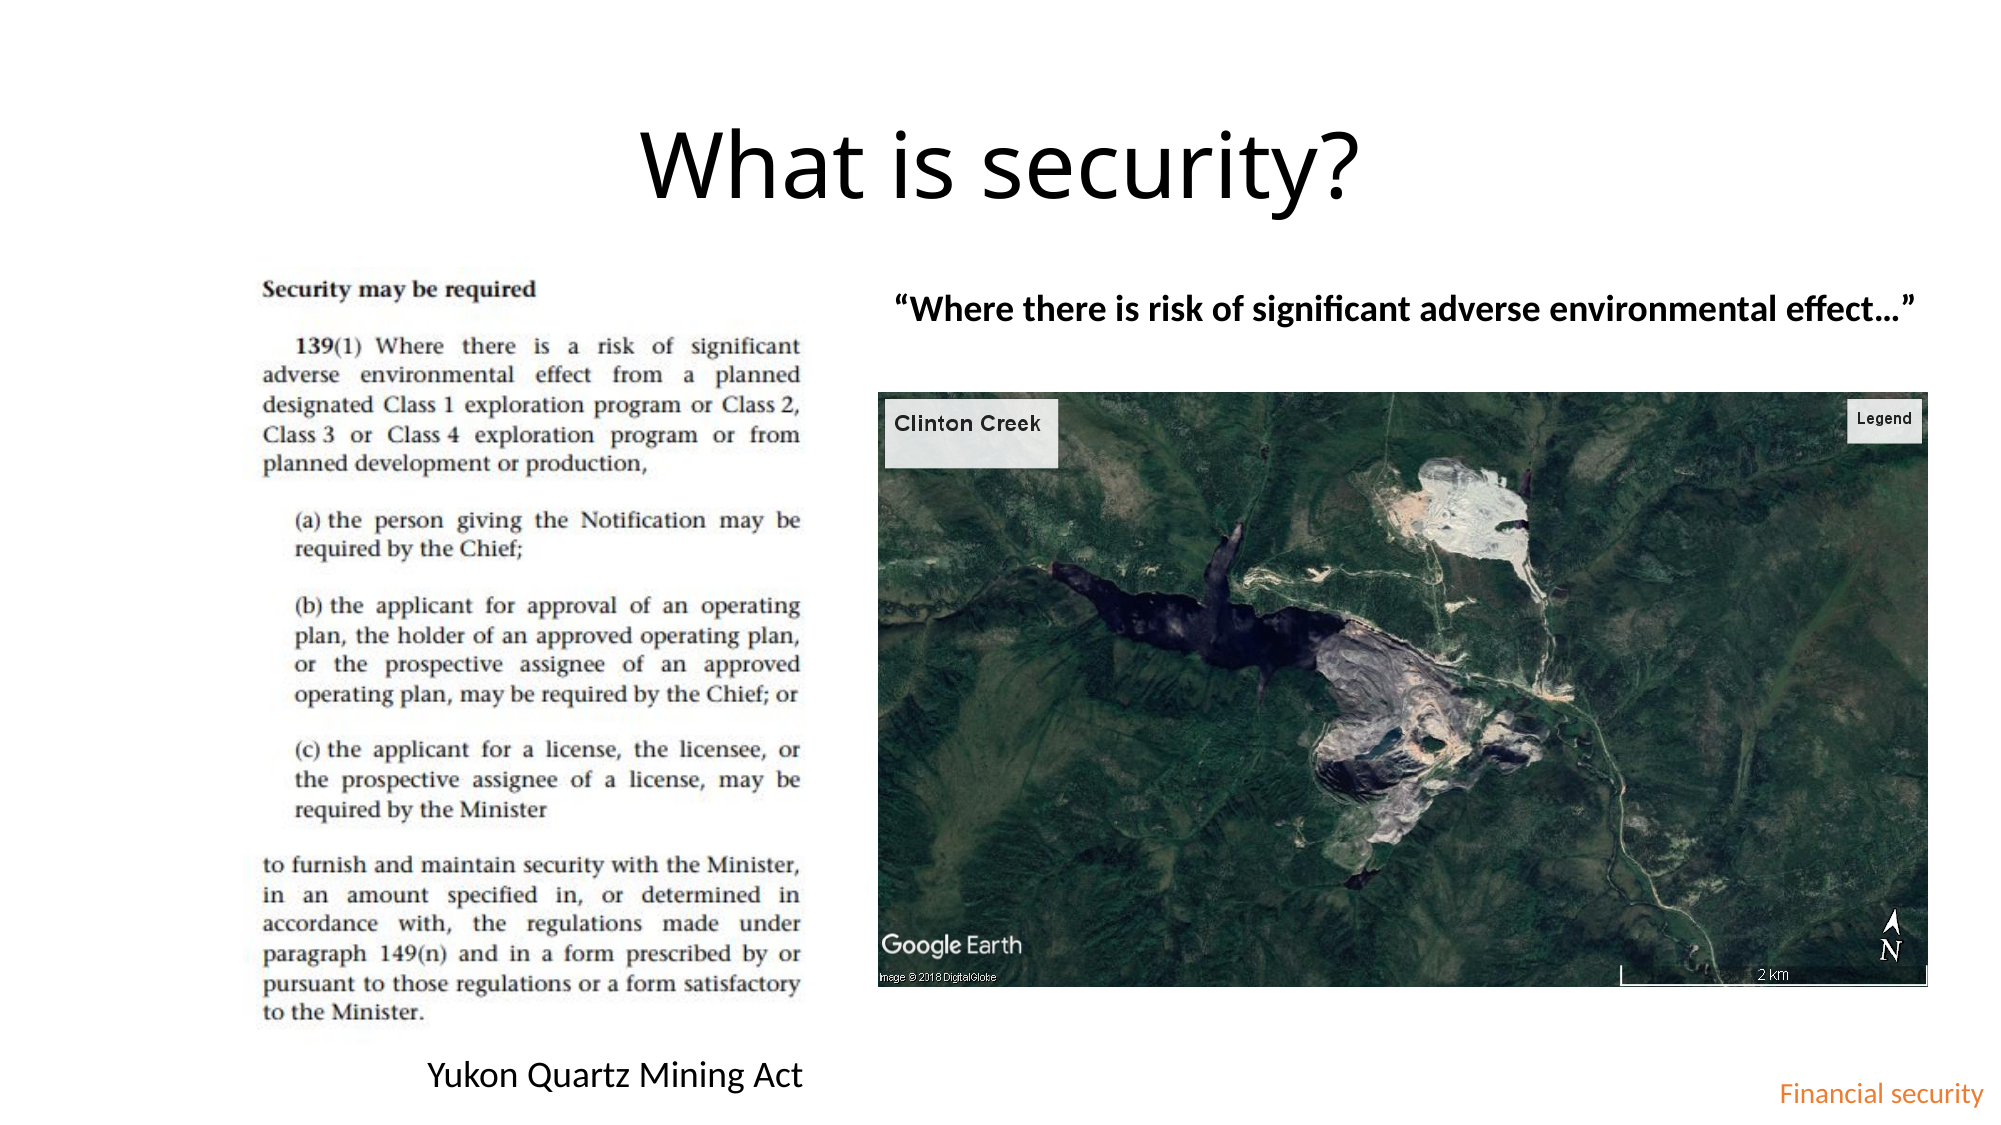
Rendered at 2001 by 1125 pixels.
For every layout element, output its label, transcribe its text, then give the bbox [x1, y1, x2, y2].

text_box Yukon Quartz Mining Act [412, 1042, 854, 1103]
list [242, 267, 822, 1045]
text_box Financial security [1332, 1071, 2000, 1124]
text_box “Where there is risk of significant adverse environmental effect…” [878, 281, 2000, 393]
picture [878, 392, 1928, 987]
title What is security? [137, 59, 1863, 278]
